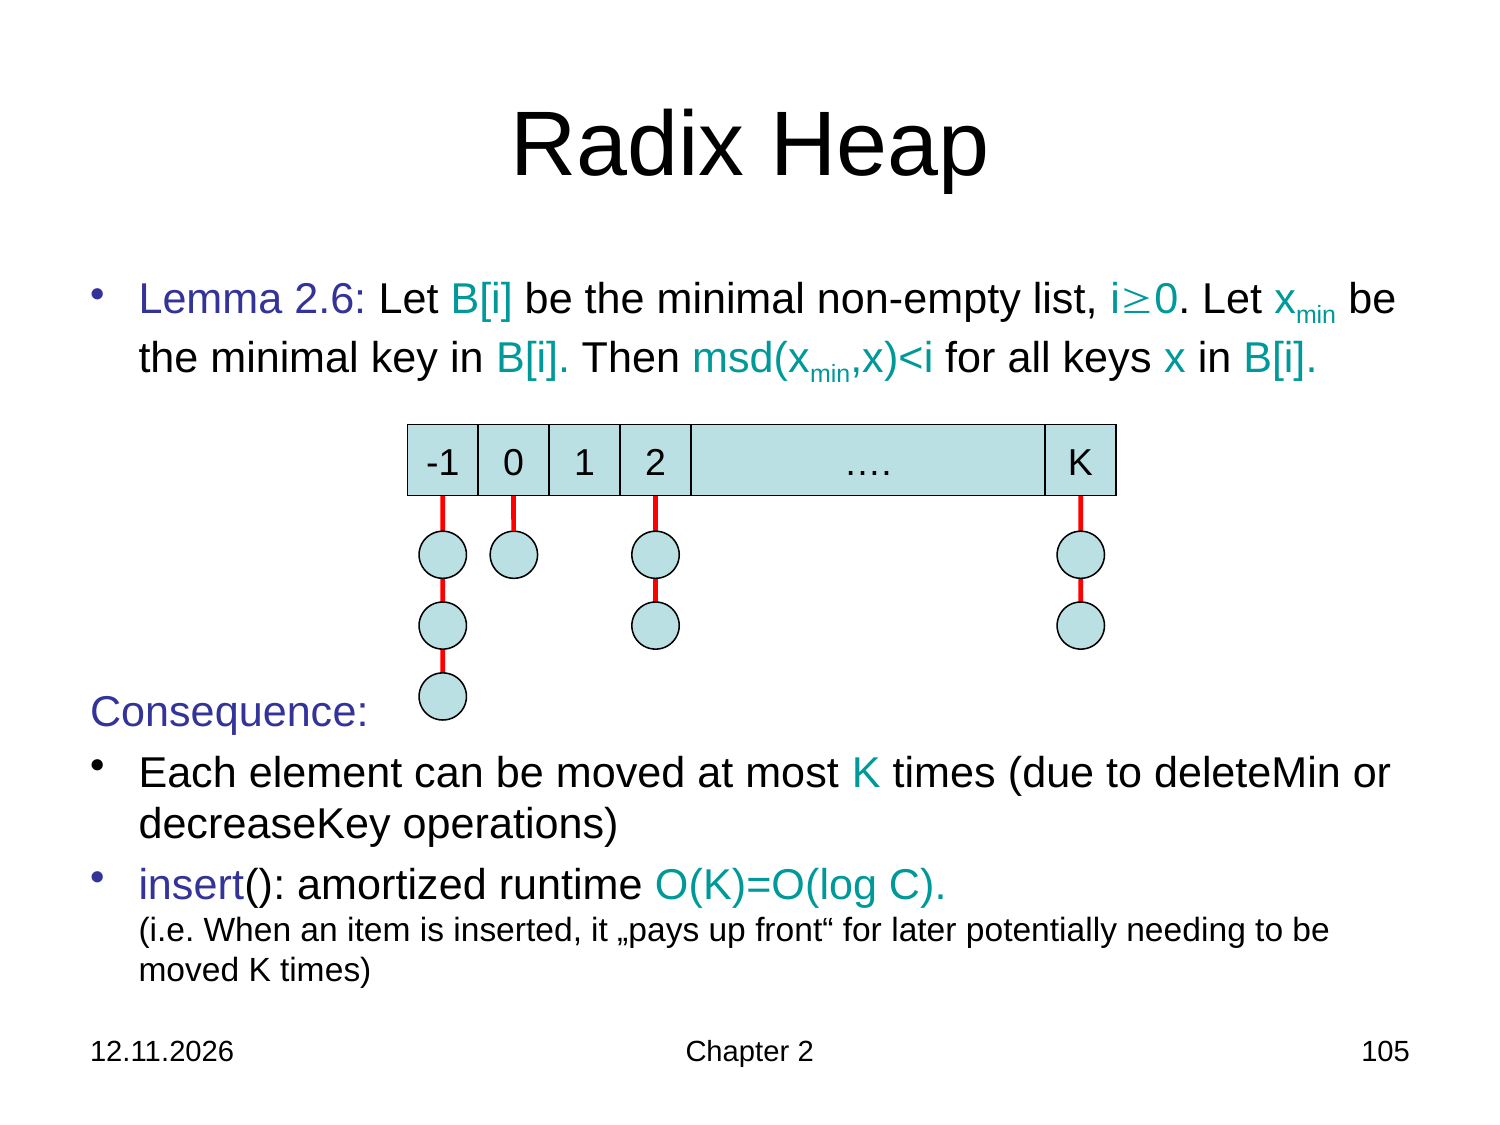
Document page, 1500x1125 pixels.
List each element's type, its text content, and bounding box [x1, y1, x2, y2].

text_box …. [690, 424, 1045, 496]
text_box -1 [407, 424, 478, 496]
footer Chapter 2 [512, 1048, 988, 1103]
text_box [490, 531, 538, 579]
text_box [419, 672, 467, 721]
text_box [419, 602, 467, 650]
text_box 0 [478, 424, 549, 496]
text_box [1057, 602, 1105, 650]
text_box [1057, 531, 1105, 579]
text_box 2 [620, 424, 690, 496]
text_box K [1045, 424, 1116, 496]
text_box [631, 531, 680, 579]
list Lemma 2.6: Let B[i] be the minimal non-empty list, i0. Let xmin be the minimal key in B[i]. Then msd(xmin,x)<i for all keys x in B[i]. Consequence: Each element can be moved at most K times (due to deleteMin or decreaseKey operations) insert(): amortized runtime O(K)=O(log C). (i.e. When an item is inserted, it „pays up front“ for later potentially needing to be moved K times) [74, 262, 1426, 1048]
text_box [419, 531, 467, 579]
slide_number 105 [1074, 1048, 1426, 1103]
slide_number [74, 1048, 426, 1103]
text_box [631, 602, 680, 650]
title Radix Heap [74, 44, 1426, 233]
text_box 1 [549, 424, 620, 496]
